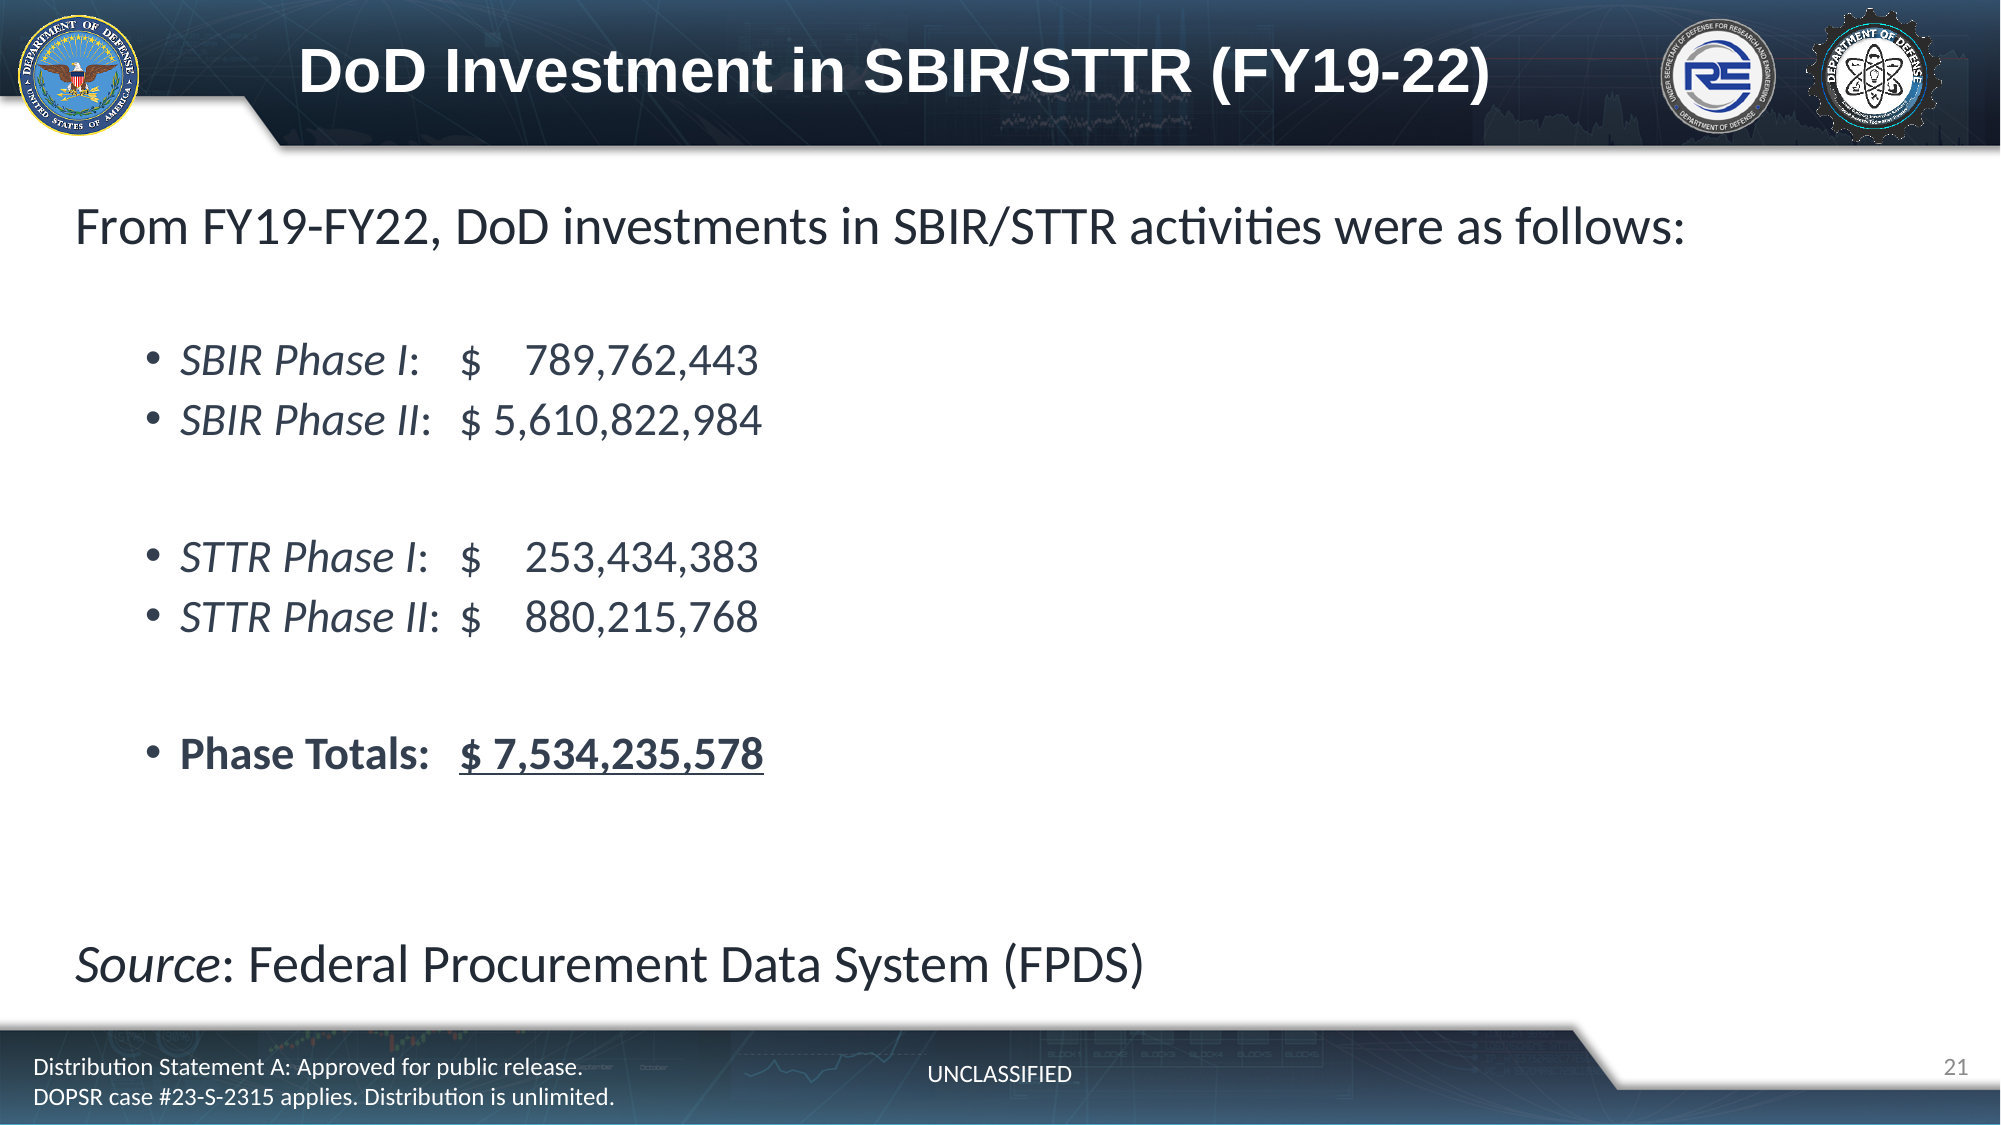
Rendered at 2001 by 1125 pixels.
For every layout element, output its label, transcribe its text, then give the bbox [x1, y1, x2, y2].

picture [0, 0, 2001, 1125]
footer UNCLASSIFIED [663, 1042, 1338, 1103]
slide_number Distribution Statement A: Approved for public release. DOPSR case #23-S-2315 applies. Distribution is unlimited. [18, 1042, 663, 1103]
title DoD Investment in SBIR/STTR (FY19-22) [283, 10, 1648, 135]
list From FY19-FY22, DoD investments in SBIR/STTR activities were as follows: SBIR Phase I: $ 789,762,443 SBIR Phase II: $ 5,610,822,984 STTR Phase I: $ 253,434,383 STTR Phase II: $ 880,215,768 Phase Totals: $ 7,534,235,578 Source: Federal Procurement Data System (FPDS) [60, 190, 1904, 1006]
slide_number 21 [1534, 1035, 1985, 1096]
